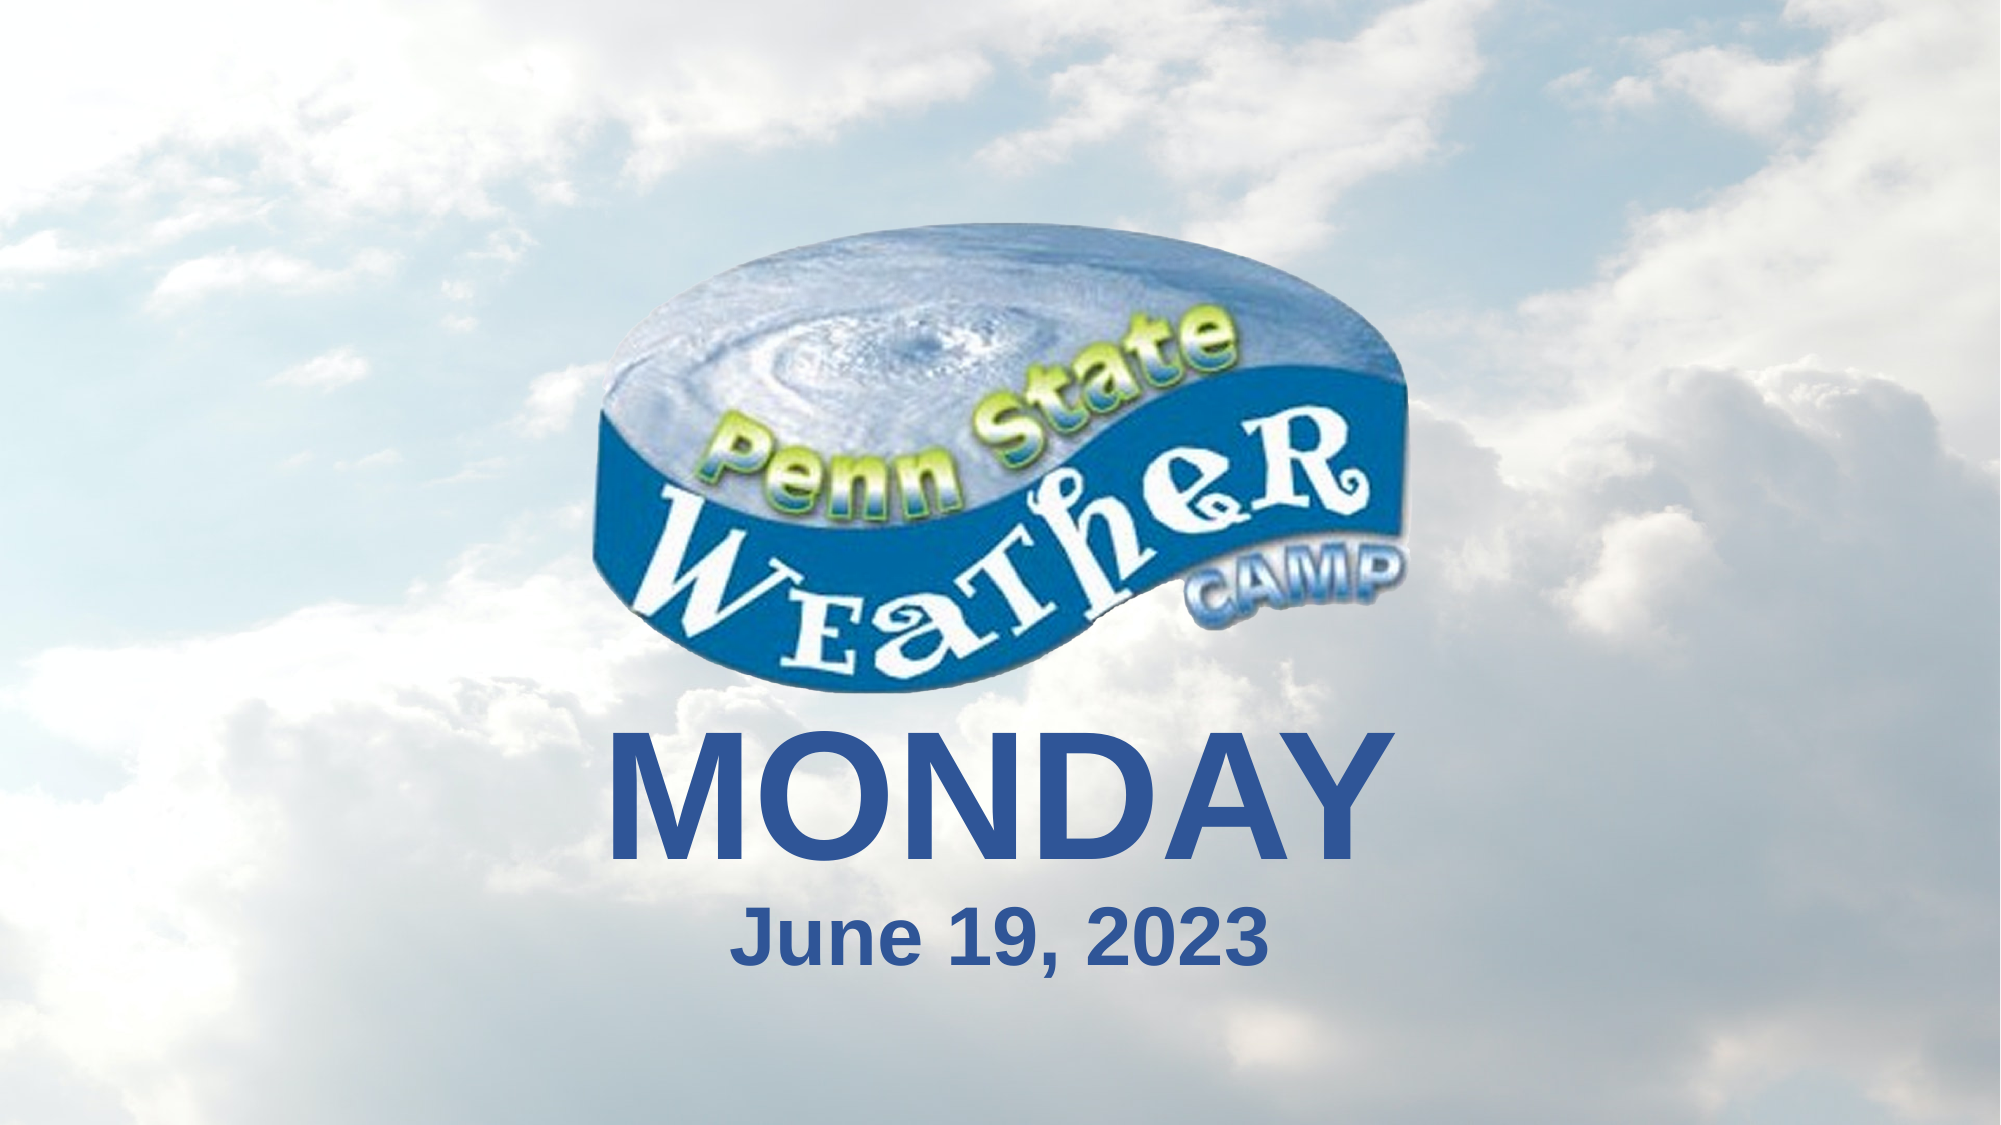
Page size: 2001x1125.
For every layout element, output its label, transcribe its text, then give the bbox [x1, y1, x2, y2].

picture [0, 0, 2001, 1125]
subtitle June 19, 2023 [249, 886, 1750, 974]
title MONDAY [249, 762, 1750, 886]
